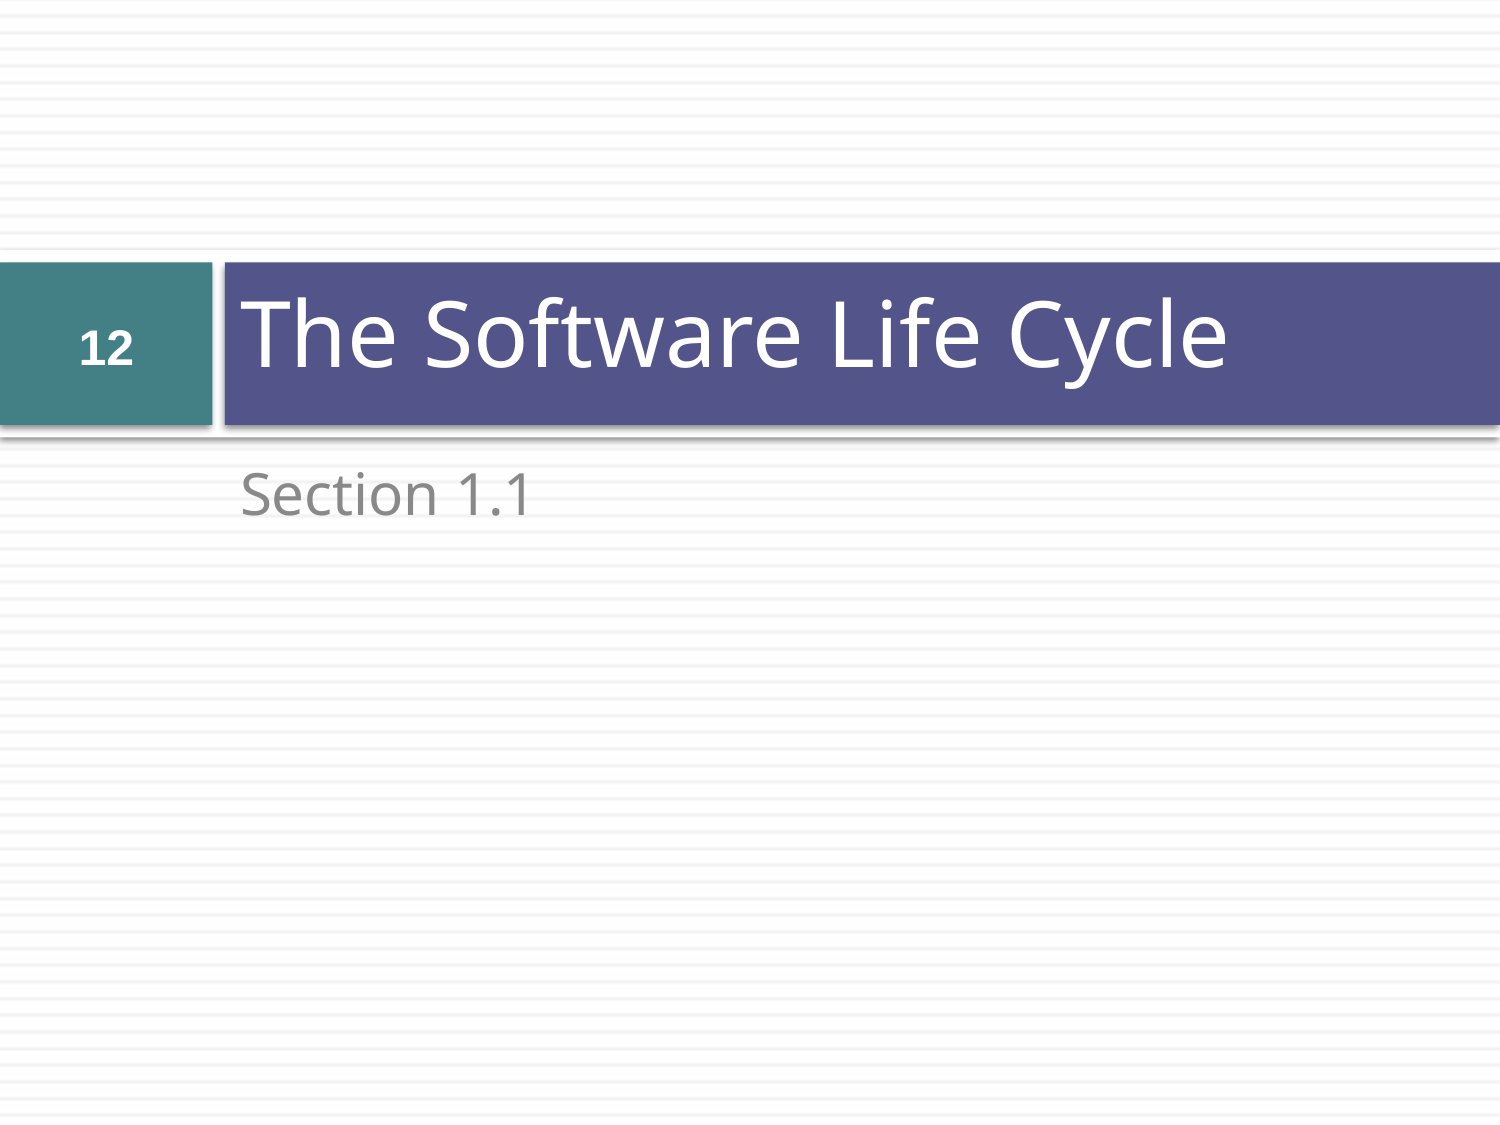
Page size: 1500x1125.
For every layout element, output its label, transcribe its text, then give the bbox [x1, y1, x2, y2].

title The Software Life Cycle [224, 249, 1476, 413]
list Section 1.1 [224, 449, 1394, 725]
slide_number 12 [0, 287, 213, 403]
